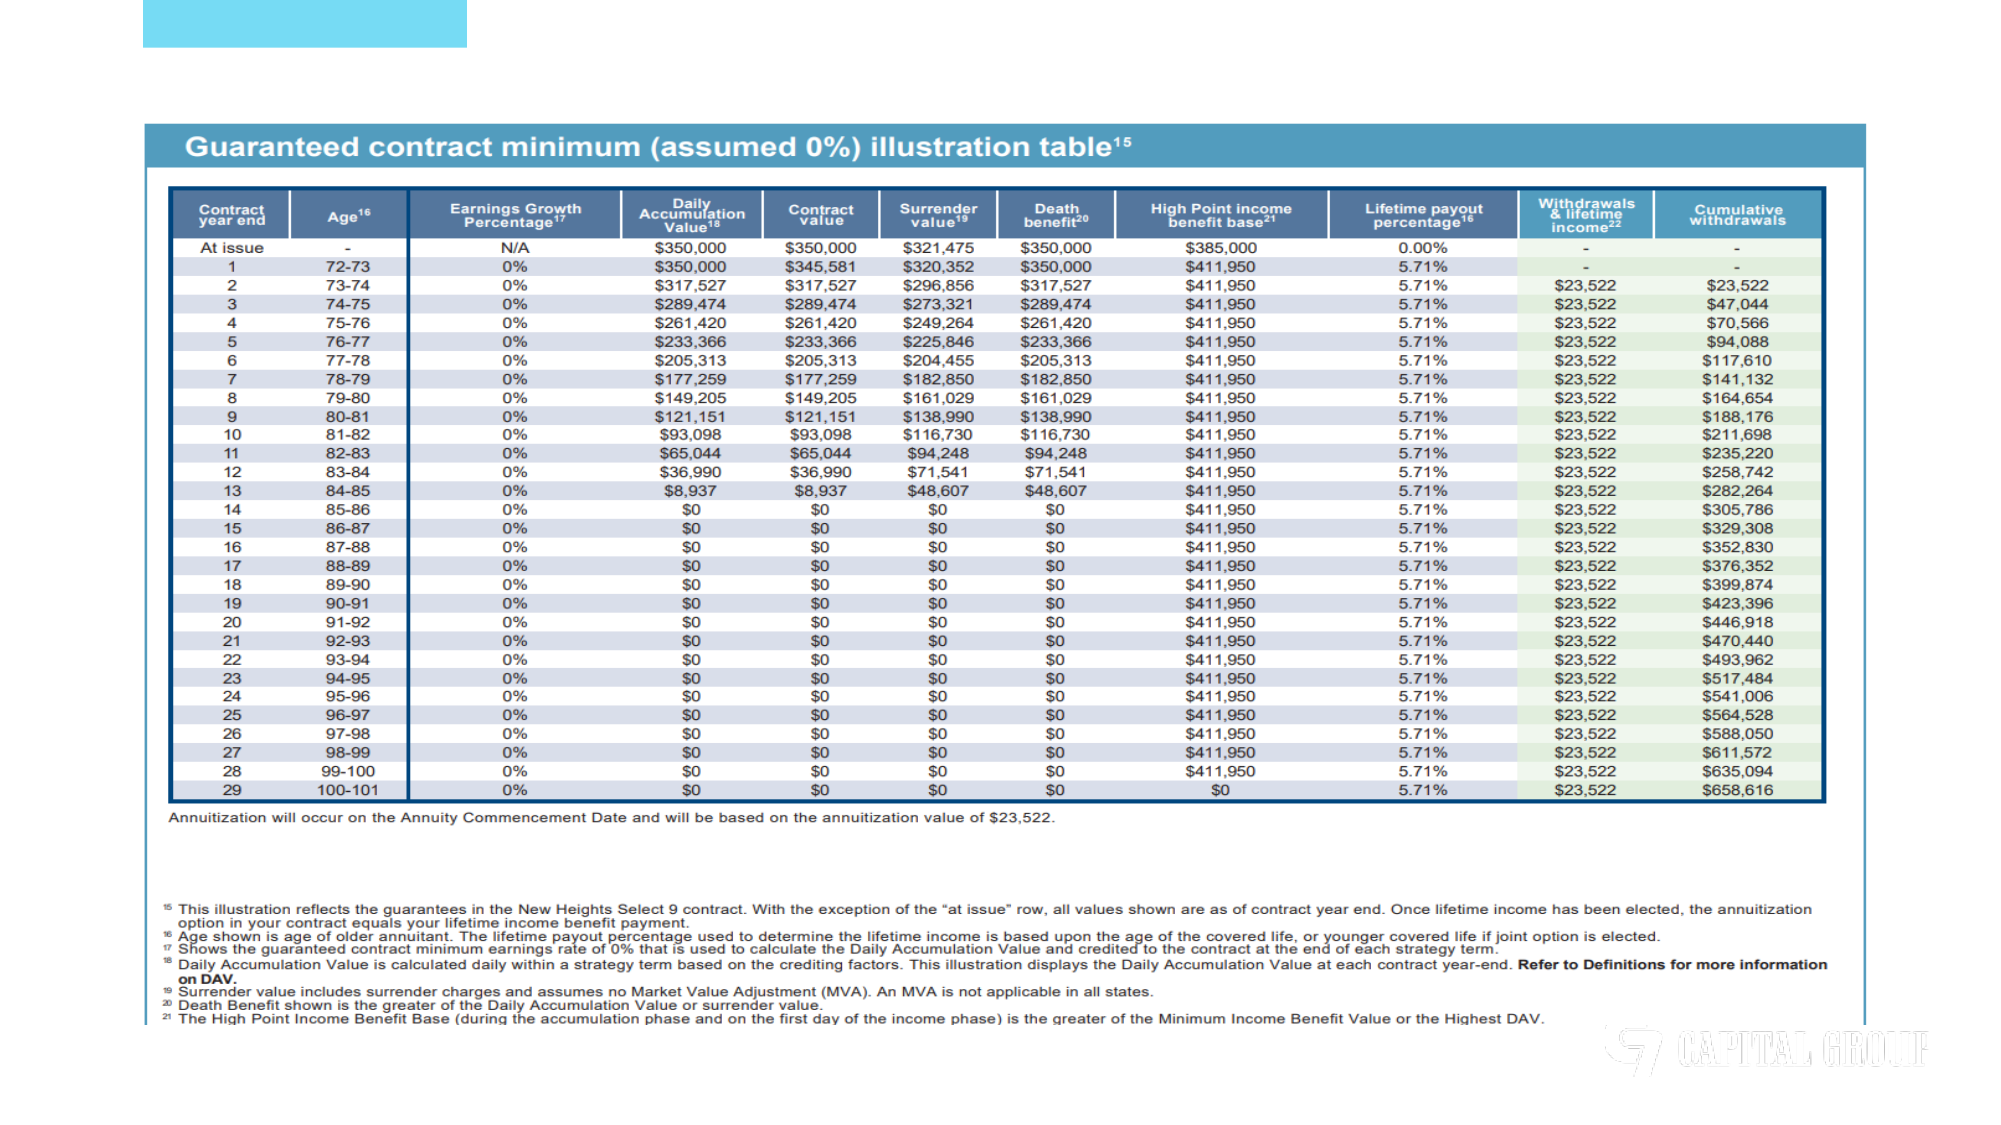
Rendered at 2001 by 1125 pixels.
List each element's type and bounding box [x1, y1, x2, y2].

picture [114, 111, 1895, 1025]
